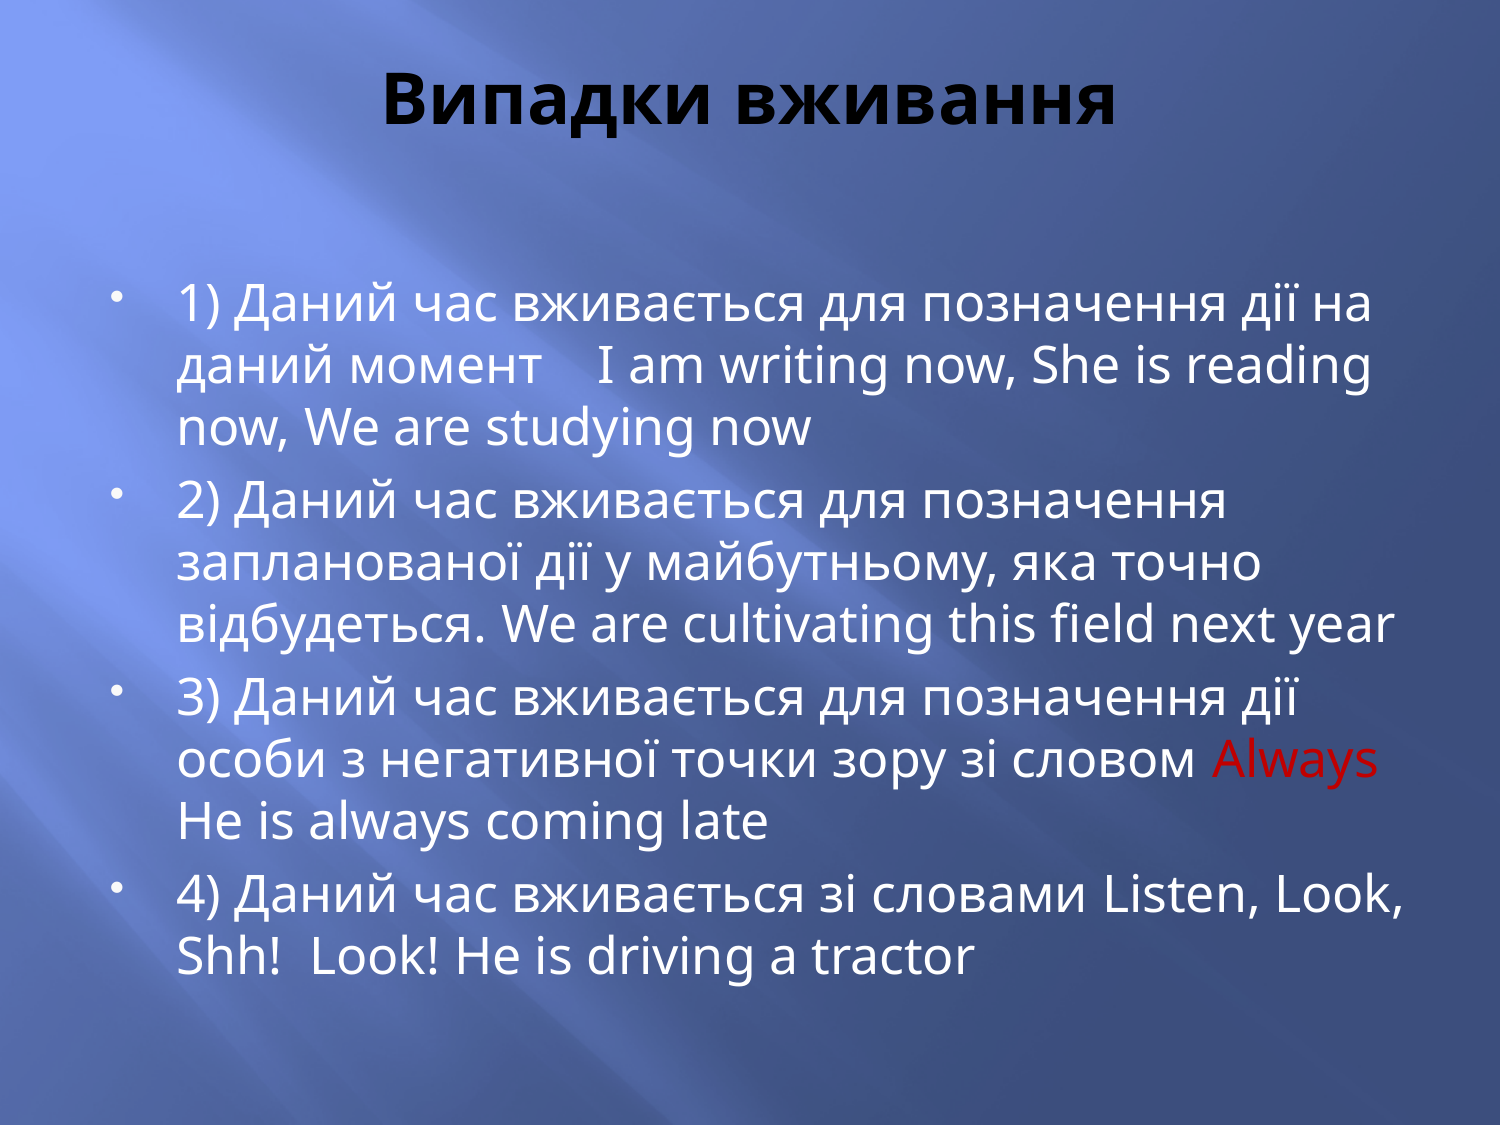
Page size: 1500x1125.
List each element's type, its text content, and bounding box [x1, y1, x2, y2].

title Випадки вживання [75, 45, 1425, 233]
list 1) Даний час вживається для позначення дії на даний момент I am writing now, She is reading now, We are studying now 2) Даний час вживається для позначення запланованої дії у майбутньому, яка точно відбудеться. We are cultivating this field next year 3) Даний час вживається для позначення дії особи з негативної точки зору зі словом Always He is always coming late 4) Даний час вживається зі словами Listen, Look, Shh! Look! He is driving a tractor [75, 262, 1425, 1035]
